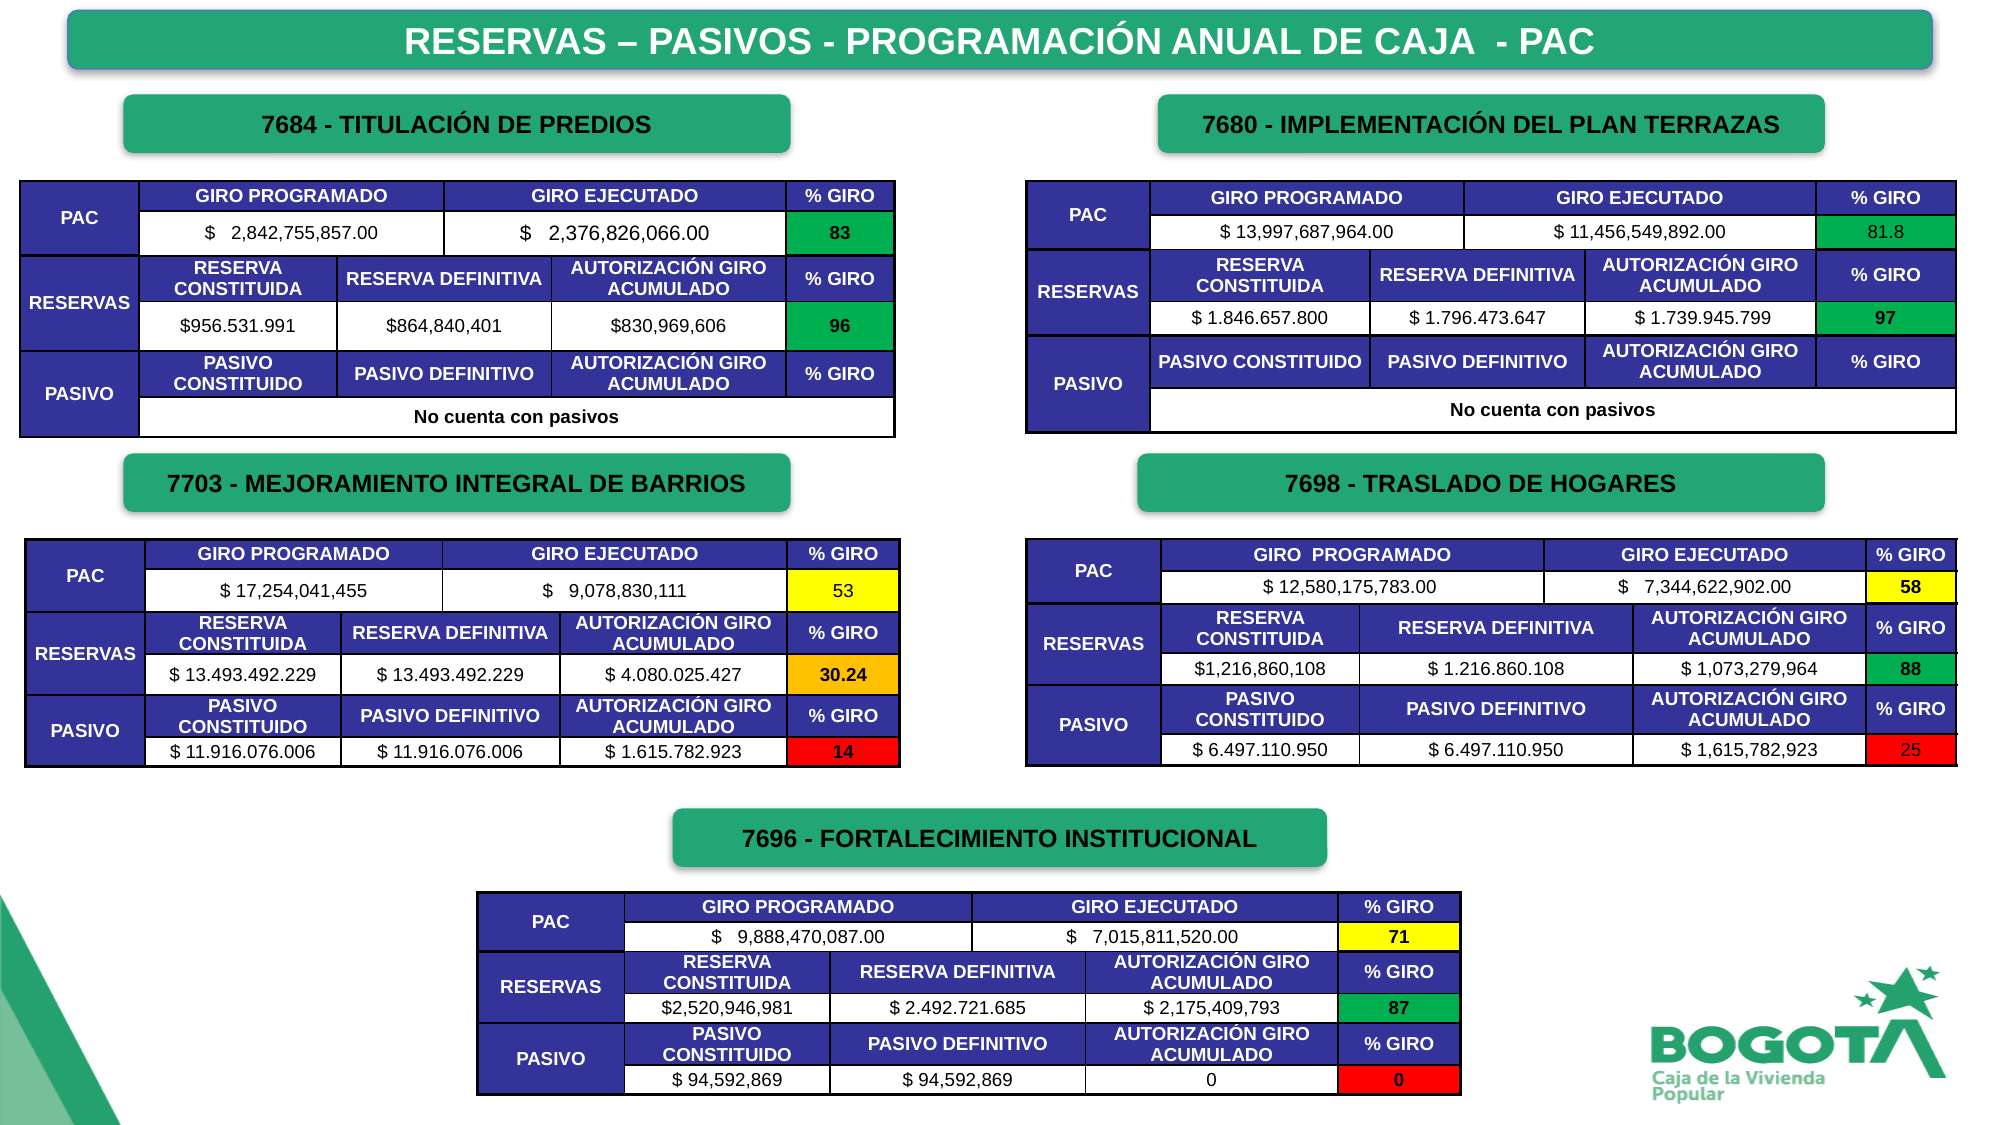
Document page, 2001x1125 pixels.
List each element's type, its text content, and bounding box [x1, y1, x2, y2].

table_cell % GIRO [1867, 605, 1955, 652]
table_cell $1,216,860,108 [1162, 654, 1359, 684]
table_cell $ 1.615.782.923 [561, 738, 786, 765]
table_cell PASIVO [27, 696, 144, 765]
table_cell AUTORIZACIÓN GIRO ACUMULADO [1634, 686, 1865, 733]
table_cell RESERVA CONSTITUIDA [1151, 250, 1369, 301]
table_header GIRO EJECUTADO [973, 894, 1337, 921]
table_cell PASIVO CONSTITUIDO [1151, 337, 1369, 387]
table_cell $ 13,997,687,964.00 [1151, 216, 1463, 249]
table_cell $ 7,015,811,520.00 [973, 923, 1337, 951]
table_cell 83 [787, 212, 893, 254]
table_cell AUTORIZACIÓN GIRO ACUMULADO [1086, 1024, 1337, 1064]
table_cell $ 11.916.076.006 [342, 738, 559, 765]
table_cell % GIRO [1817, 251, 1955, 301]
table_header % GIRO [1339, 894, 1459, 921]
table_cell PASIVO DEFINITIVO [338, 352, 551, 396]
table_cell PASIVO CONSTITUIDO [1162, 686, 1359, 733]
table_header PAC [1028, 182, 1149, 248]
table_cell $ 6.497.110.950 [1162, 735, 1359, 764]
table_cell $ 11.916.076.006 [146, 738, 340, 765]
table_cell $ 2.492.721.685 [831, 994, 1085, 1022]
table_header % GIRO [788, 541, 898, 568]
table_cell $ 13.493.492.229 [342, 655, 559, 694]
table_cell RESERVA DEFINITIVA [342, 613, 559, 653]
table_header PAC [479, 894, 624, 950]
table_cell 25 [1867, 735, 1955, 764]
table_cell RESERVA DEFINITIVA [338, 257, 551, 301]
table_cell $ 2,842,755,857.00 [140, 212, 443, 255]
table_cell $2,520,946,981 [625, 994, 829, 1022]
table_cell % GIRO [1817, 337, 1955, 387]
table_header GIRO EJECUTADO [443, 541, 786, 568]
table_cell $ 1,073,279,964 [1634, 654, 1865, 684]
table_cell RESERVAS [1028, 605, 1160, 684]
table_cell PASIVO [1028, 686, 1160, 764]
table_cell $ 13.493.492.229 [146, 655, 340, 694]
table_cell PASIVO CONSTITUIDO [146, 696, 340, 736]
table_cell $ 9,888,470,087.00 [625, 923, 971, 951]
text_box 7680 - IMPLEMENTACIÓN DEL PLAN TERRAZAS [1157, 93, 1826, 154]
table_cell RESERVA CONSTITUIDA [1162, 605, 1359, 652]
table_cell PASIVO [1028, 337, 1149, 431]
picture [0, 0, 2000, 1125]
table_cell $ 11,456,549,892.00 [1465, 216, 1815, 249]
table_cell 30.24 [788, 655, 898, 694]
table_cell $ 4.080.025.427 [561, 655, 786, 694]
table_cell PASIVO DEFINITIVO [1371, 337, 1584, 387]
text_box 7696 - FORTALECIMIENTO INSTITUCIONAL [671, 807, 1329, 868]
table_header PAC [21, 182, 138, 254]
table_cell $ 94,592,869 [831, 1066, 1085, 1093]
table_cell RESERVAS [479, 953, 624, 1022]
text_box 7703 - MEJORAMIENTO INTEGRAL DE BARRIOS [122, 452, 792, 513]
table_header GIRO EJECUTADO [445, 182, 785, 210]
table_cell No cuenta con pasivos [140, 398, 893, 436]
table_cell RESERVA DEFINITIVA [1371, 250, 1584, 301]
table_cell % GIRO [788, 613, 898, 653]
table_cell PASIVO DEFINITIVO [831, 1024, 1085, 1064]
table_cell 58 [1867, 572, 1955, 602]
table_cell 0 [1339, 1066, 1459, 1093]
table_cell PASIVO DEFINITIVO [1360, 686, 1632, 733]
table_cell % GIRO [787, 257, 893, 301]
table_cell $ 1.846.657.800 [1151, 302, 1369, 334]
table_cell $ 1,615,782,923 [1634, 735, 1865, 764]
table_cell $864,840,401 [338, 302, 551, 350]
text_box 7698 - TRASLADO DE HOGARES [1136, 452, 1826, 513]
table_header GIRO PROGRAMADO [1151, 182, 1463, 214]
table_cell RESERVAS [21, 257, 138, 350]
table_cell % GIRO [787, 352, 893, 396]
table_cell RESERVA CONSTITUIDA [625, 952, 829, 993]
table_cell $ 94,592,869 [625, 1066, 829, 1093]
table_cell 97 [1817, 302, 1955, 334]
table_cell RESERVA DEFINITIVA [831, 952, 1085, 993]
table_cell RESERVA DEFINITIVA [1360, 605, 1632, 652]
table_cell RESERVA CONSTITUIDA [146, 613, 340, 653]
table_header % GIRO [1817, 182, 1955, 214]
table_header GIRO PROGRAMADO [140, 182, 443, 210]
table_header GIRO PROGRAMADO [1162, 540, 1543, 570]
table_cell $ 1.739.945.799 [1586, 302, 1815, 334]
table_cell 87 [1339, 994, 1459, 1022]
table_header PAC [27, 541, 144, 611]
table_cell RESERVA CONSTITUIDA [140, 257, 336, 301]
table_cell PASIVO [21, 352, 138, 436]
table_header % GIRO [1867, 540, 1955, 570]
table_cell $ 2,376,826,066.00 [445, 212, 785, 255]
table_cell $ 1.216.860.108 [1360, 654, 1632, 684]
table_cell AUTORIZACIÓN GIRO ACUMULADO [561, 613, 786, 653]
table_cell $ 12,580,175,783.00 [1162, 572, 1543, 603]
table_cell AUTORIZACIÓN GIRO ACUMULADO [1086, 952, 1337, 993]
table_header GIRO PROGRAMADO [146, 541, 442, 568]
table_cell $ 2,175,409,793 [1086, 994, 1337, 1022]
table_cell $ 9,078,830,111 [443, 570, 786, 611]
table_header GIRO PROGRAMADO [625, 894, 971, 921]
table_cell 81.8 [1817, 216, 1955, 248]
table_cell $ 7,344,622,902.00 [1545, 572, 1865, 603]
table_cell 14 [788, 738, 898, 765]
table_header GIRO EJECUTADO [1545, 540, 1865, 570]
table_cell $830,969,606 [552, 302, 785, 350]
table_cell RESERVAS [1028, 251, 1149, 334]
table_cell % GIRO [1339, 1024, 1459, 1064]
table_cell RESERVAS [27, 613, 144, 694]
table_cell AUTORIZACIÓN GIRO ACUMULADO [1586, 250, 1815, 301]
table_cell PASIVO CONSTITUIDO [140, 352, 336, 396]
table_cell AUTORIZACIÓN GIRO ACUMULADO [1634, 605, 1865, 652]
table_cell % GIRO [1339, 953, 1459, 993]
table_cell No cuenta con pasivos [1151, 389, 1955, 431]
table_cell % GIRO [1867, 686, 1955, 733]
table_cell PASIVO [479, 1024, 624, 1093]
table_cell AUTORIZACIÓN GIRO ACUMULADO [552, 257, 785, 301]
table_cell $ 6.497.110.950 [1360, 735, 1632, 764]
table_cell PASIVO CONSTITUIDO [625, 1024, 829, 1064]
text_box 7684 - TITULACIÓN DE PREDIOS [122, 93, 792, 154]
table_cell $ 17,254,041,455 [146, 570, 442, 611]
table_cell AUTORIZACIÓN GIRO ACUMULADO [561, 696, 786, 736]
table_header GIRO EJECUTADO [1465, 182, 1815, 214]
table_cell $ 1.796.473.647 [1371, 302, 1584, 334]
table_cell % GIRO [788, 696, 898, 736]
table_cell 53 [788, 570, 898, 611]
table_cell 88 [1867, 654, 1955, 684]
table_cell $956.531.991 [140, 302, 336, 350]
text_box RESERVAS – PASIVOS - PROGRAMACIÓN ANUAL DE CAJA - PAC [67, 9, 1933, 70]
table_cell 71 [1339, 923, 1459, 950]
table_cell PASIVO DEFINITIVO [342, 696, 559, 736]
table_cell AUTORIZACIÓN GIRO ACUMULADO [1586, 337, 1815, 387]
table_cell 0 [1086, 1066, 1337, 1093]
table_cell 96 [787, 302, 893, 350]
table_cell AUTORIZACIÓN GIRO ACUMULADO [552, 352, 785, 396]
table_header PAC [1028, 540, 1160, 602]
table_header % GIRO [787, 182, 893, 210]
